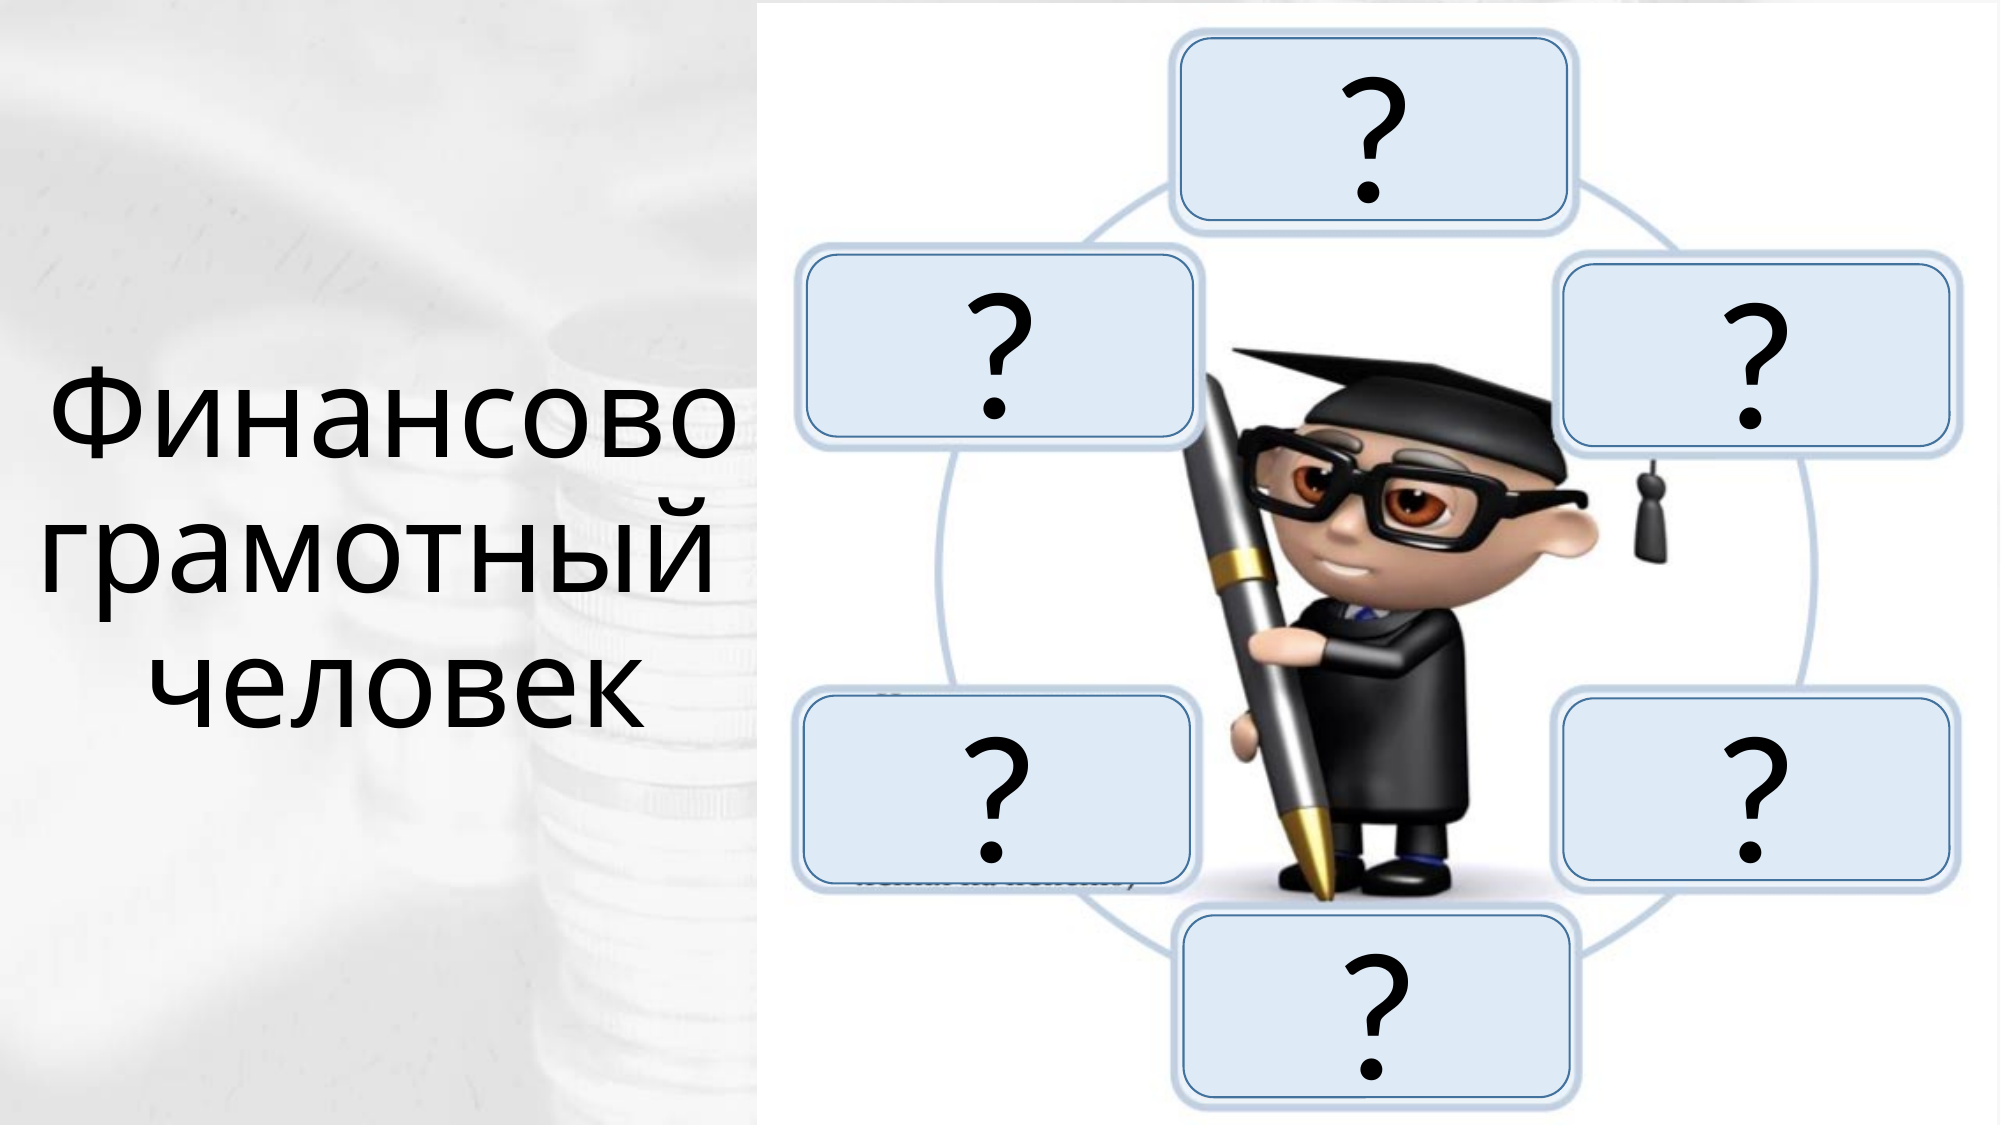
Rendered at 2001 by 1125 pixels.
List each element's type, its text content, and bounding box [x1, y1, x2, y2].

picture [0, 0, 2001, 1125]
title Финансово грамотный человек [0, 375, 757, 594]
